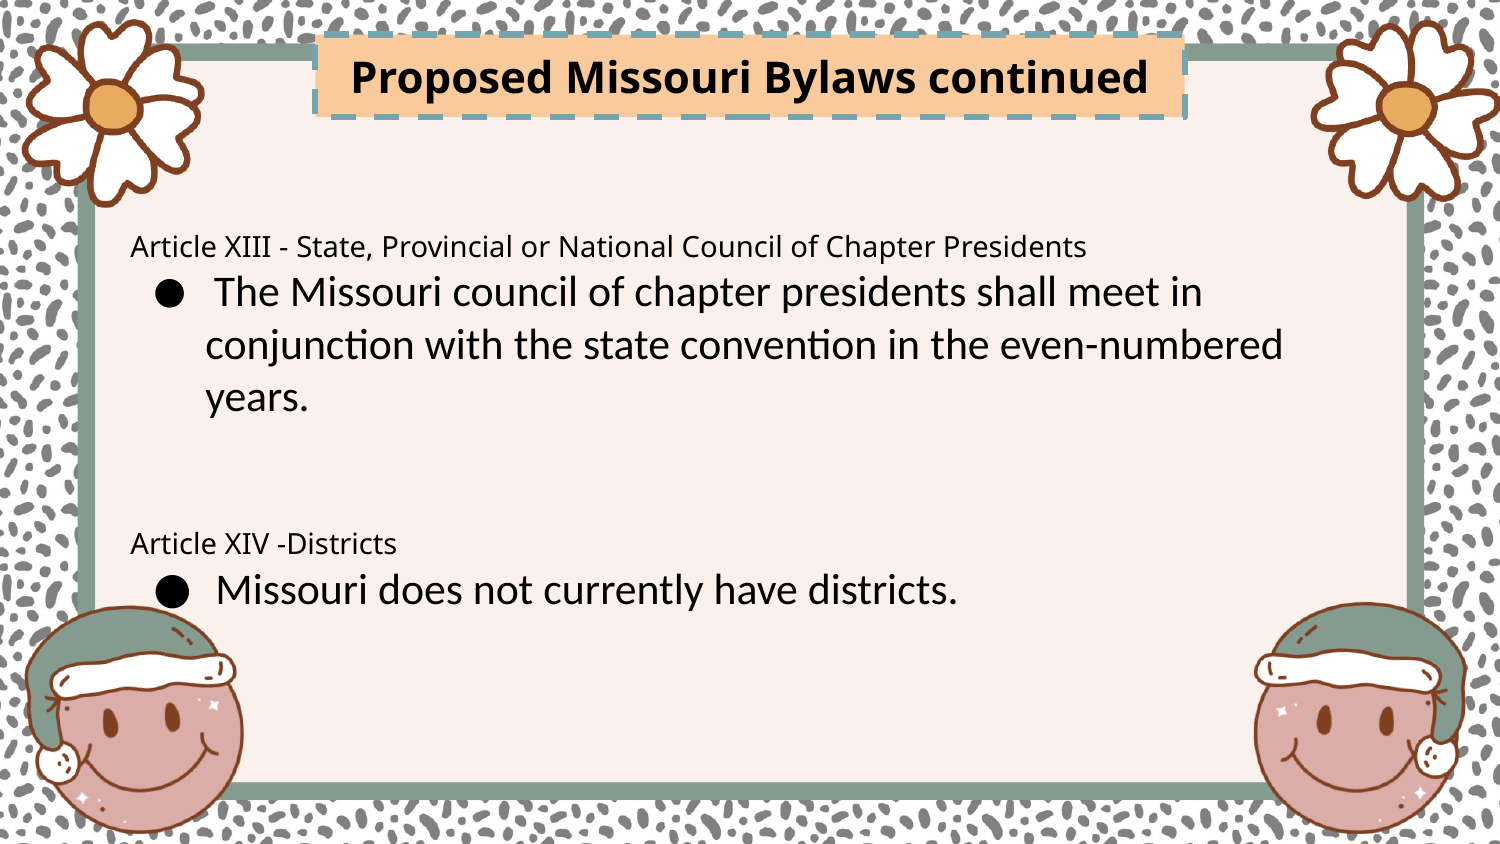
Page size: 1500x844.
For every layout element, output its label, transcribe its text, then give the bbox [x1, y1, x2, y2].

text_box Proposed Missouri Bylaws continued [315, 34, 1185, 118]
picture [0, 0, 1500, 844]
text_box Article XIII - State, Provincial or National Council of Chapter Presidents The Missouri council of chapter presidents shall meet in conjunction with the state convention in the even-numbered years. Article XIV -Districts Missouri does not currently have districts. [115, 213, 1393, 780]
